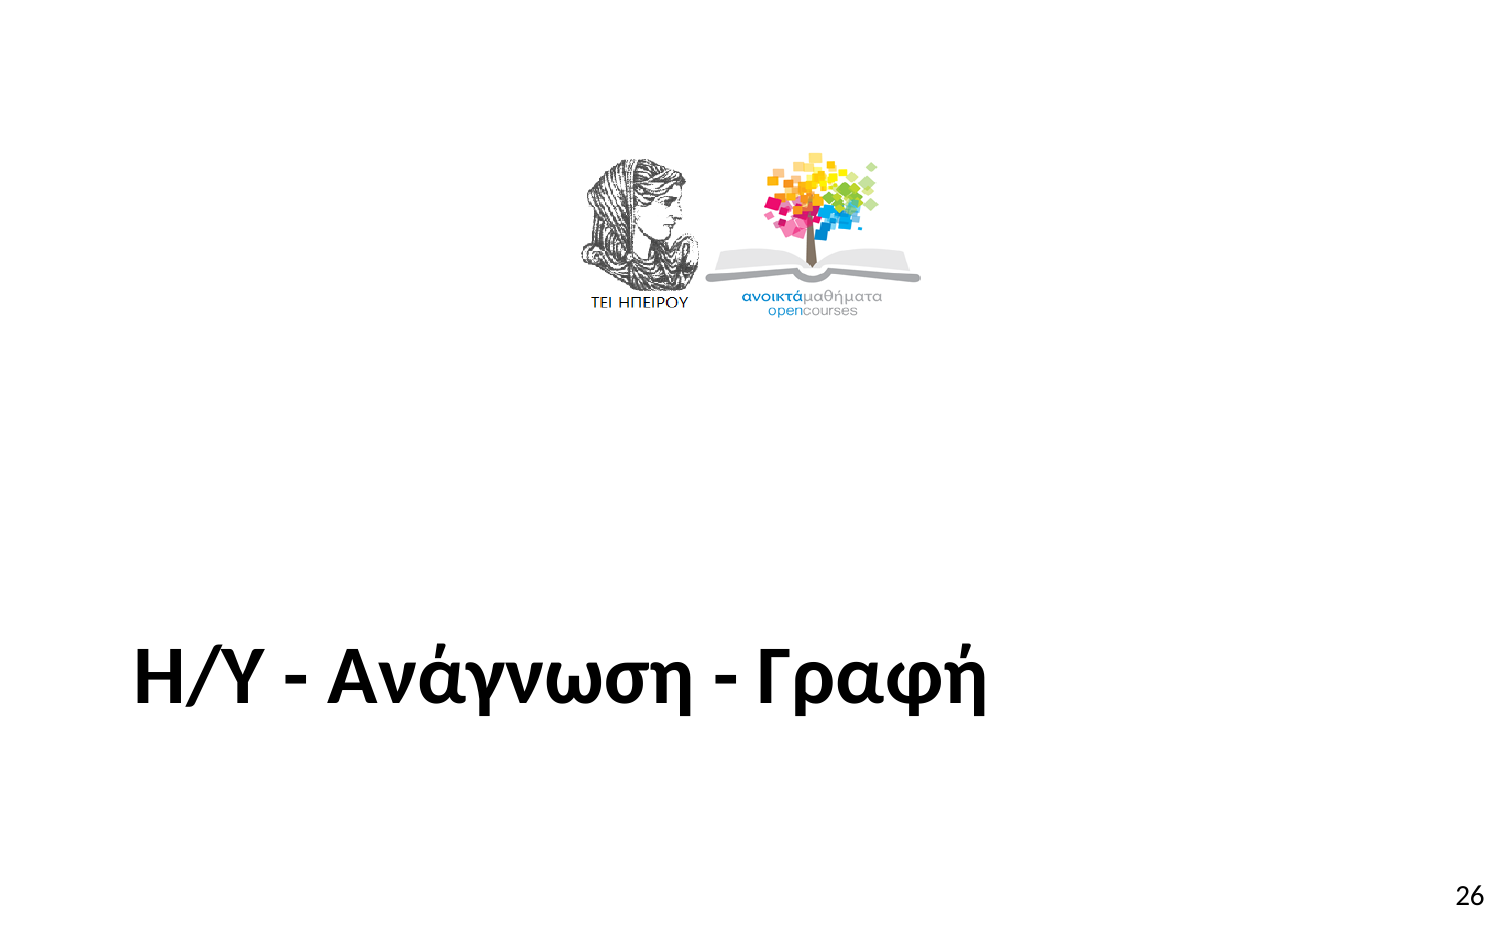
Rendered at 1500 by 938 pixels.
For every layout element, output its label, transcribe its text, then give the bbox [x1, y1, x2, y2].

slide_number 26 [1149, 868, 1500, 919]
title Η/Υ - Ανάγνωση - Γραφή [118, 602, 1394, 789]
picture [568, 149, 932, 319]
